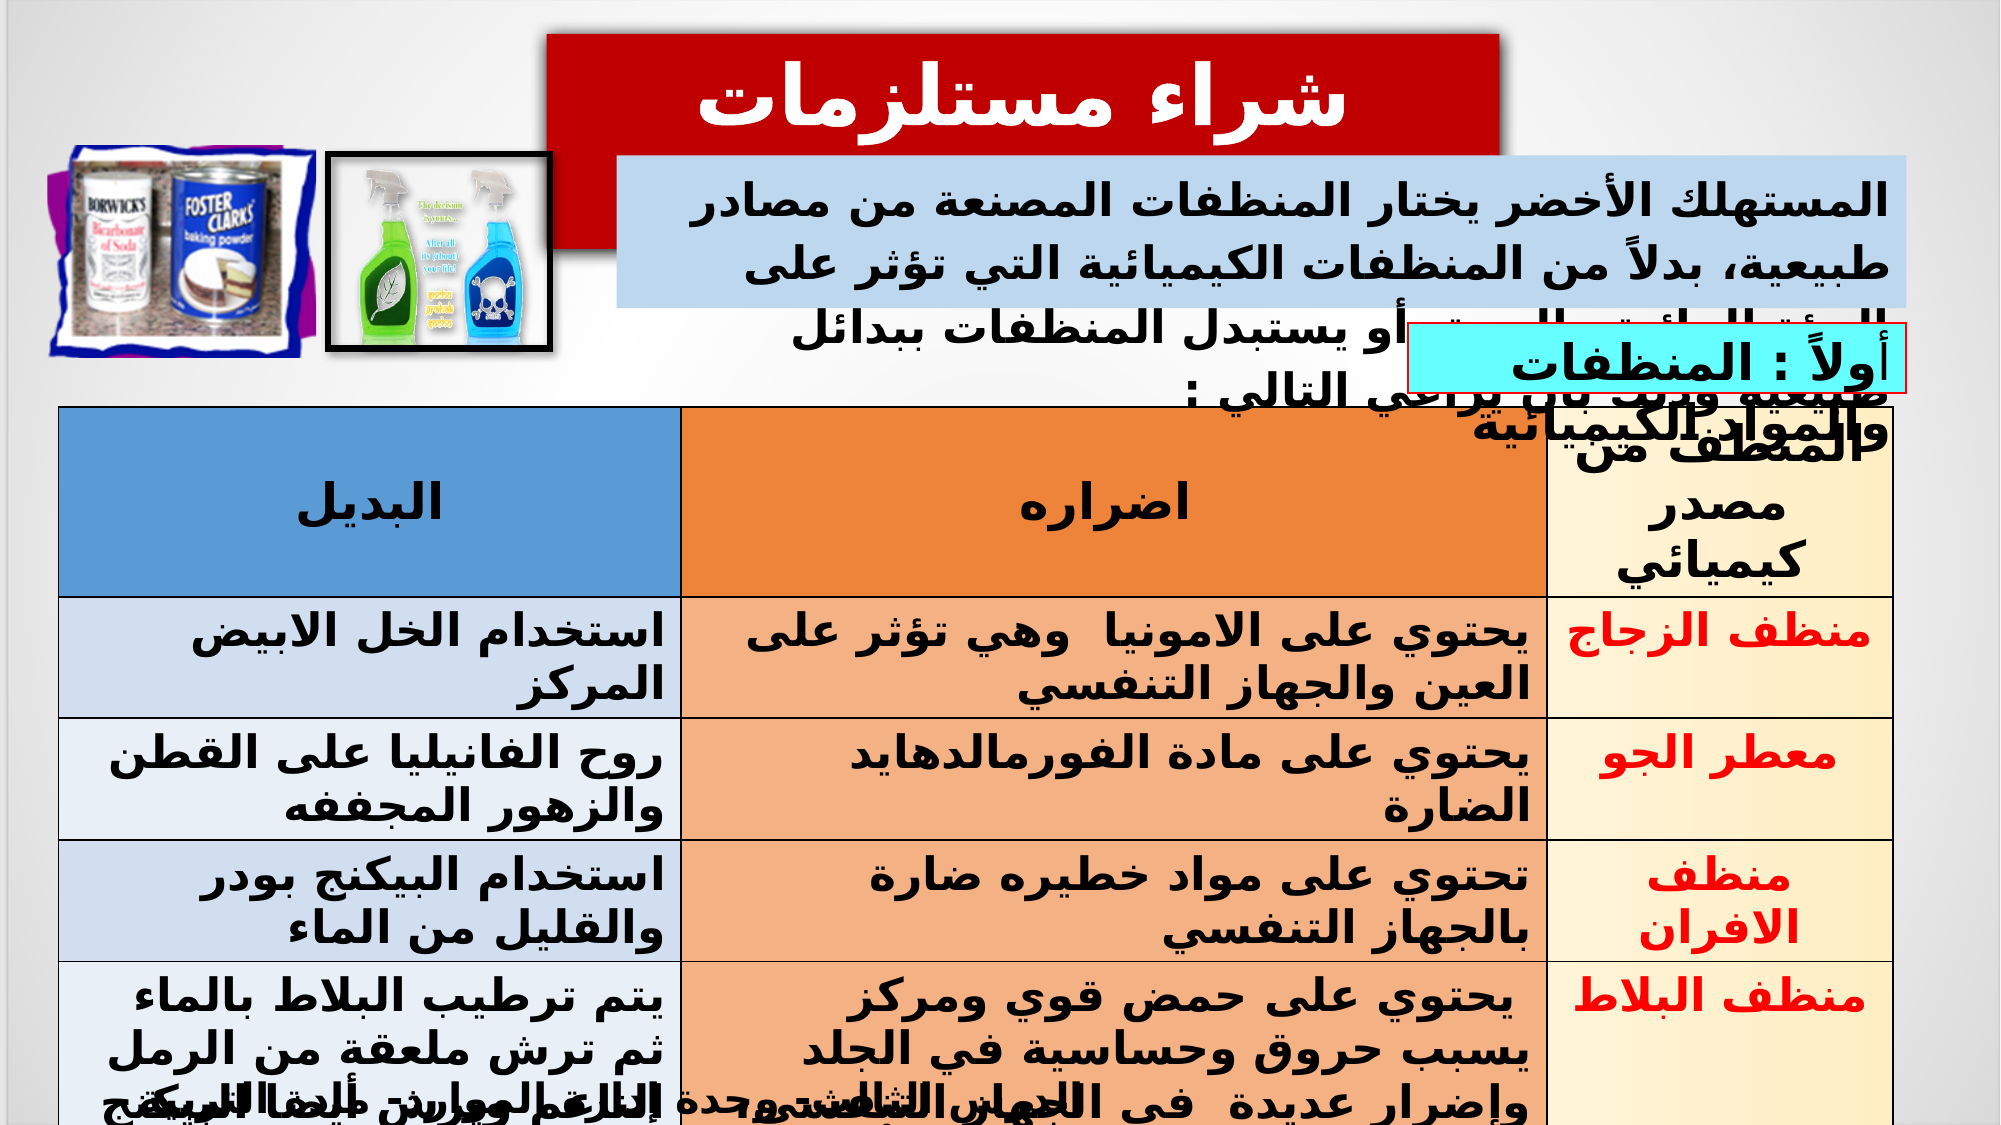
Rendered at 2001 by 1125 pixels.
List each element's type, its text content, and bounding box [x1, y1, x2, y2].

table_cell يحتوي على حمض قوي ومركز يسبب حروق وحساسية في الجلد وإضرار عديدة في الجهاز التنفسي، ينبعث منه غاز سام قد يسبب الغيبوبة بمجرد فتح العلبة وتركها في مكان مغلق [682, 962, 1546, 1125]
table_header اضراره [682, 408, 1546, 596]
text_box أولاً : المنظفات والمواد الكيميائية [1408, 322, 1907, 394]
text_box شراء مستلزمات المنزل [546, 33, 1500, 249]
table_header البديل [59, 408, 680, 596]
text_box الدرس الثالث- وحدة إدارة الموارد- مادة التربية الأسرية-الصف الثالث الإعدادي [47, 1064, 1177, 1125]
table_header المنظف من مصدر كيميائي [1548, 408, 1892, 596]
table_cell منظف الزجاج [1548, 598, 1892, 717]
table_cell منظف الافران [1548, 841, 1892, 961]
table_cell روح الفانيليا على القطن والزهور المجففه [59, 719, 680, 839]
text_box المستهلك الأخضر يختار المنظفات المصنعة من مصادر طبيعية، بدلاً من المنظفات الكيميائية التي تؤثر على البيئة المائية والبرية، أو يستبدل المنظفات ببدائل طبيعية وذلك بأن يراعي التالي : [616, 155, 1907, 309]
picture [0, 0, 2001, 1125]
table_cell استخدام الخل الابيض المركز [59, 598, 680, 717]
table_cell استخدام البيكنج بودر والقليل من الماء [59, 841, 680, 961]
table_cell يتم ترطيب البلاط بالماء ثم ترش ملعقة من الرمل الناعم ويرش أيضا البيكنج بودر في المكان ويتم الدعك . [59, 962, 680, 1064]
table_cell يحتوي على الامونيا وهي تؤثر على العين والجهاز التنفسي [682, 598, 1546, 717]
table_cell يحتوي على مادة الفورمالدهايد الضارة [682, 719, 1546, 839]
table_cell منظف البلاط [1548, 962, 1892, 1125]
table_cell معطر الجو [1548, 719, 1892, 839]
table_cell تحتوي على مواد خطيره ضارة بالجهاز التنفسي [682, 841, 1546, 961]
